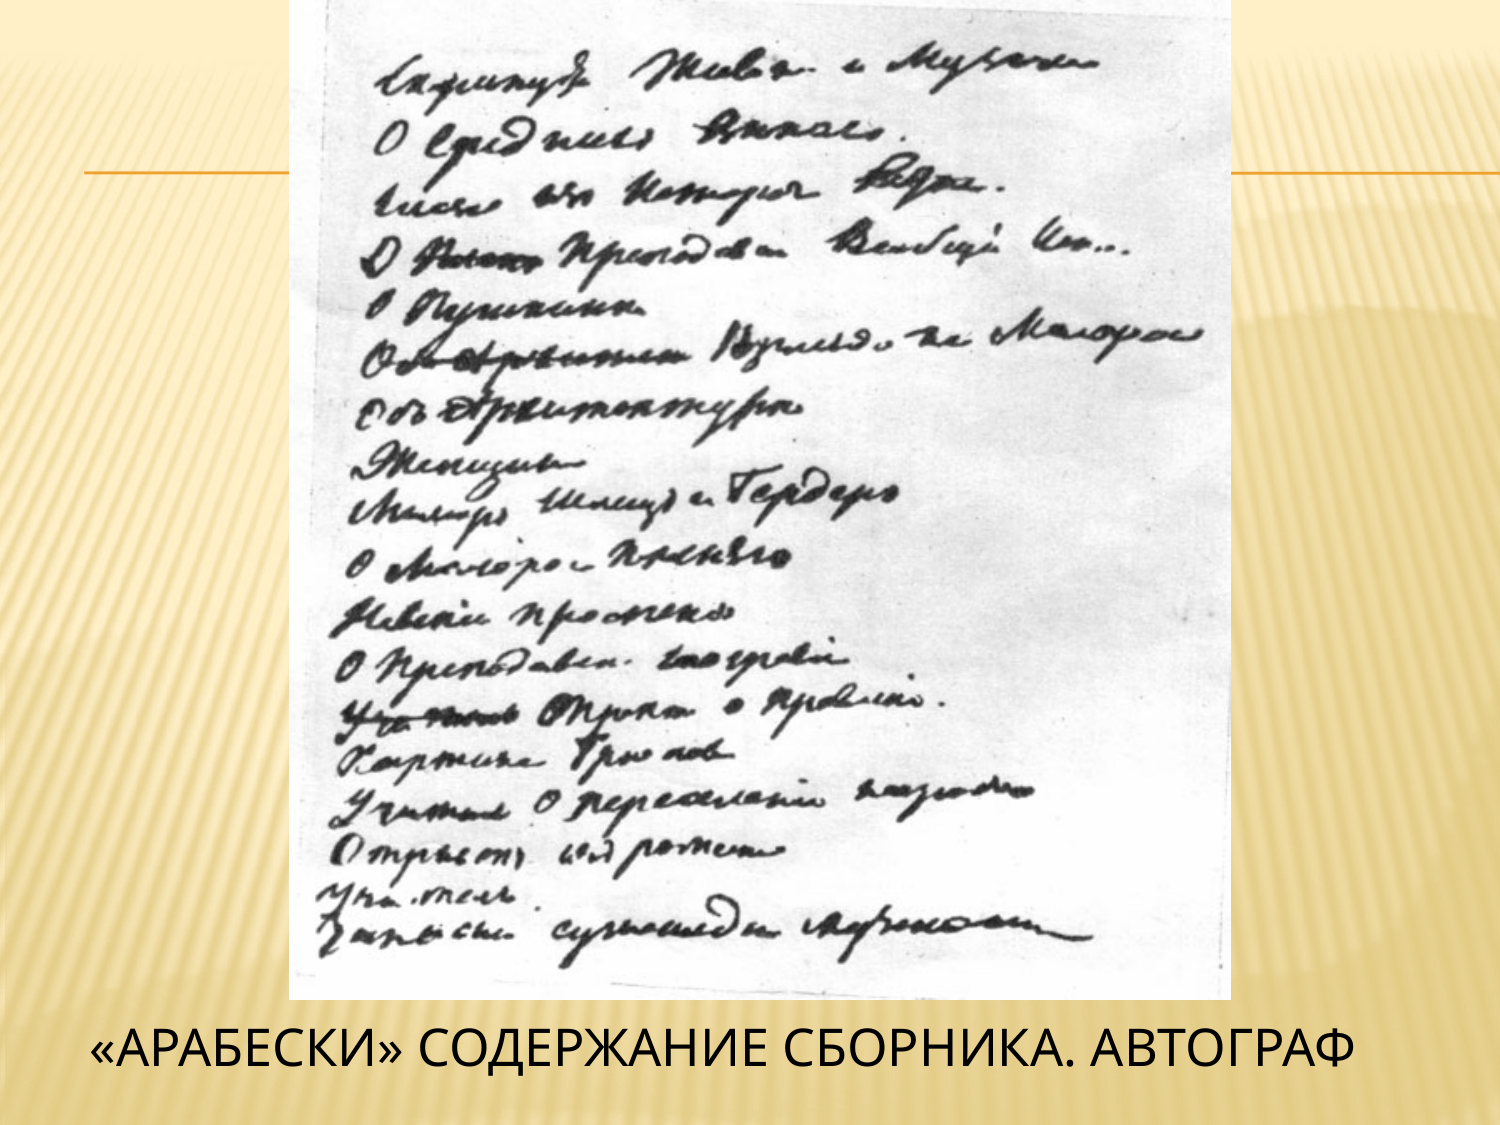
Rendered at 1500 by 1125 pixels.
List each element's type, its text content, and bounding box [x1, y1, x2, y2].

title «Арабески» Содержание сборника. Автограф [75, 952, 1425, 1125]
picture [288, 0, 1231, 1000]
